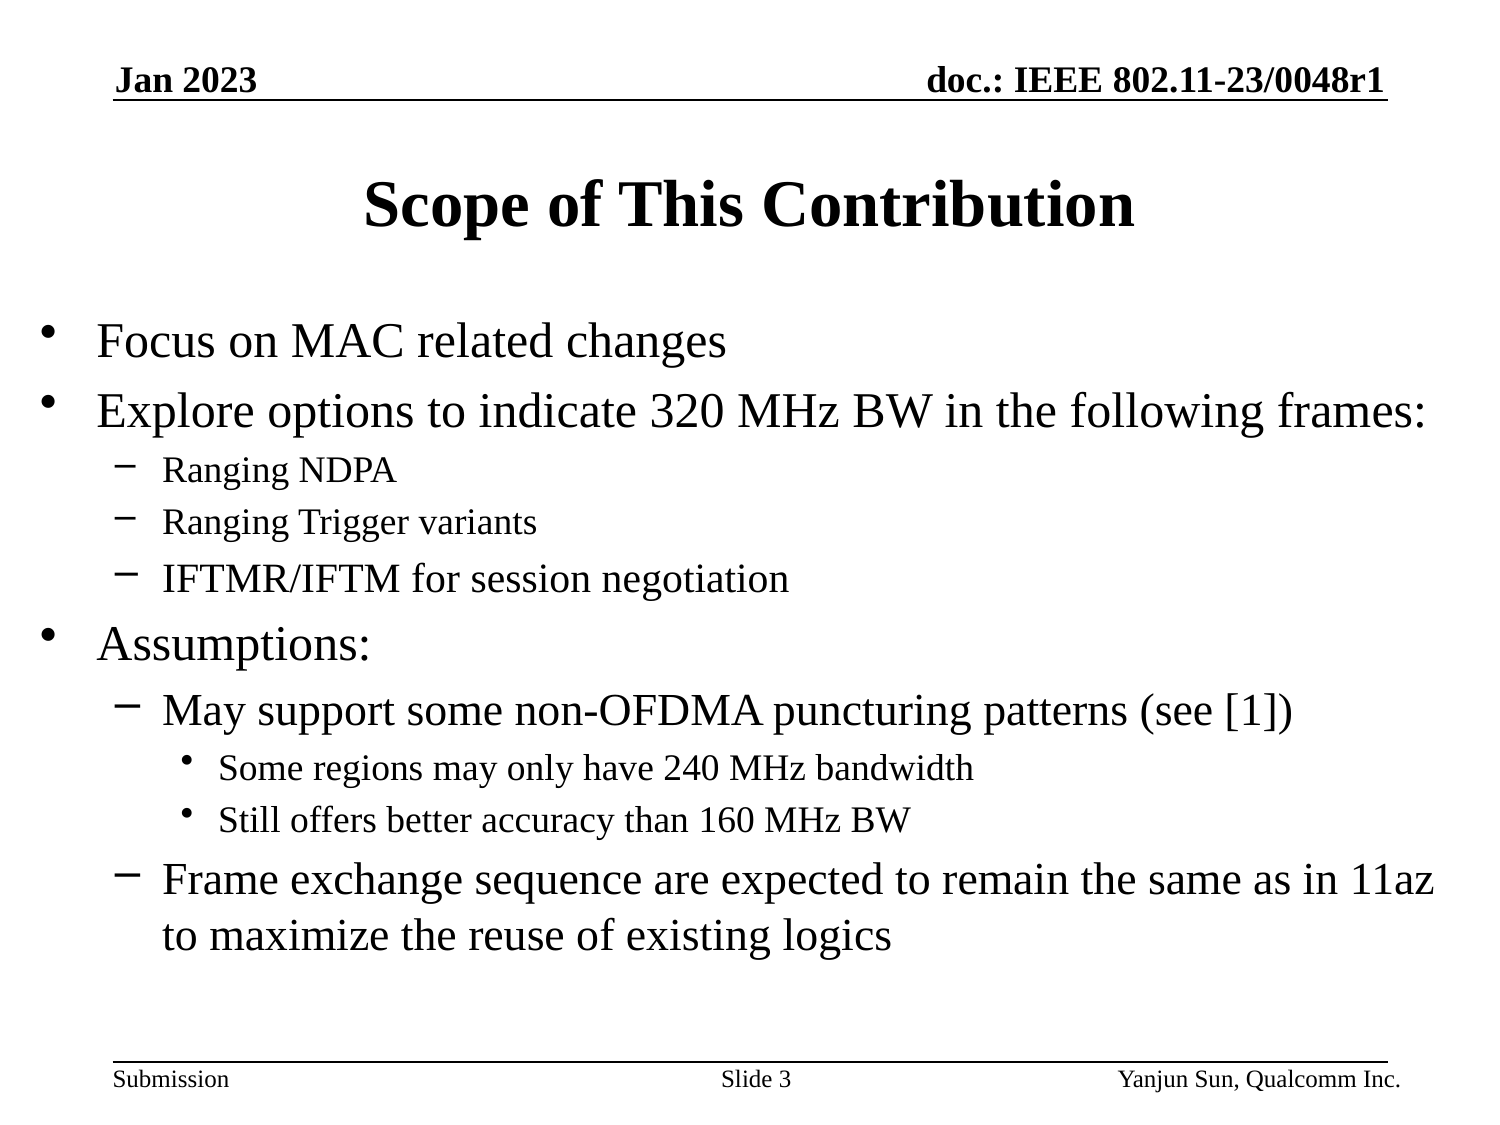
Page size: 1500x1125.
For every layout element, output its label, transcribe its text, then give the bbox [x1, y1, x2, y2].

slide_number Slide 3 [712, 1061, 800, 1093]
footer Yanjun Sun, Qualcomm Inc. [1113, 1061, 1402, 1093]
list Focus on MAC related changes Explore options to indicate 320 MHz BW in the following frames: Ranging NDPA Ranging Trigger variants IFTMR/IFTM for session negotiation Assumptions: May support some non-OFDMA puncturing patterns (see [1]) Some regions may only have 240 MHz bandwidth Still offers better accuracy than 160 MHz BW Frame exchange sequence are expected to remain the same as in 11az to maximize the reuse of existing logics [24, 299, 1476, 1051]
text_box Jan 2023 [114, 54, 258, 100]
title Scope of This Contribution [112, 112, 1388, 288]
